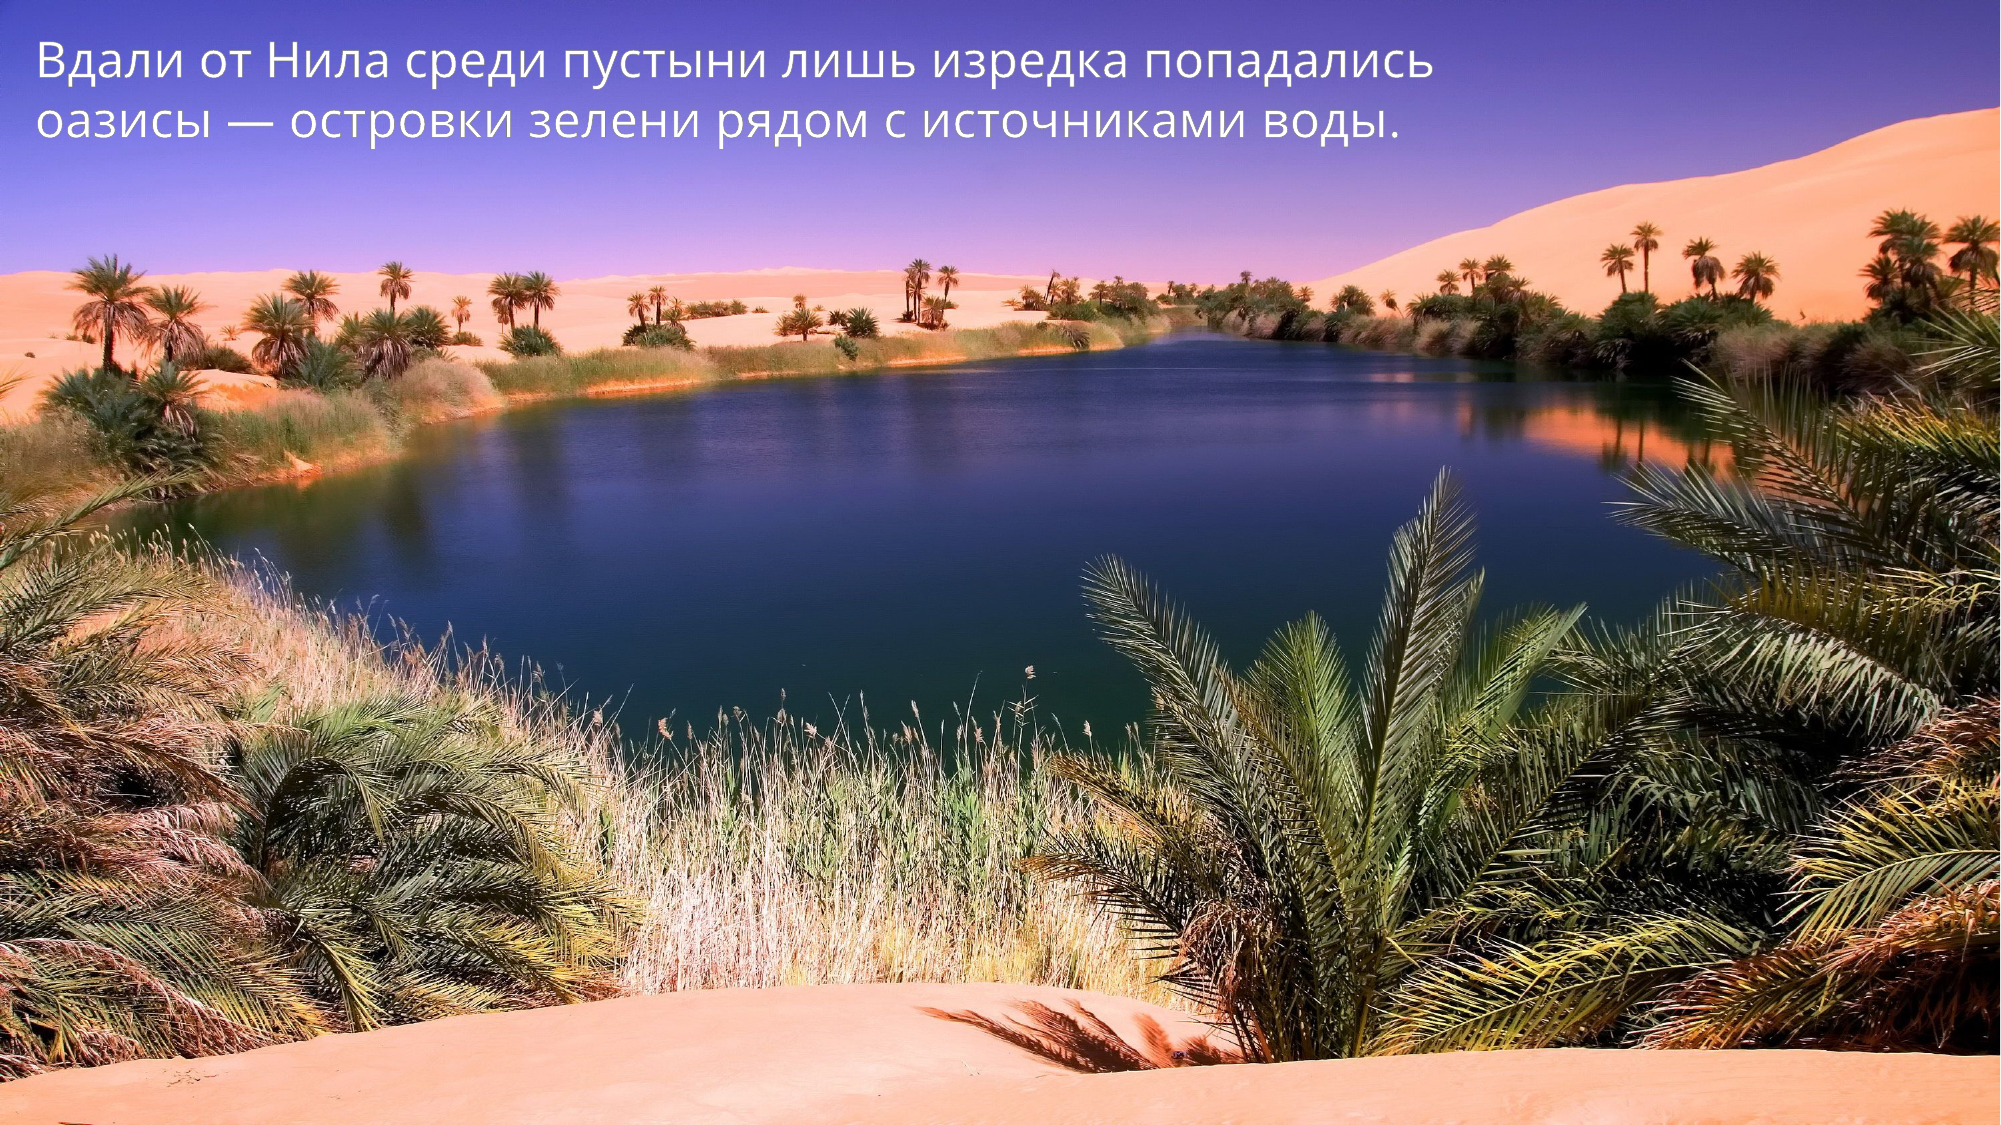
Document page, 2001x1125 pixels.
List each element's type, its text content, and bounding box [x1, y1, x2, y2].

picture [0, 0, 2001, 1125]
text_box Вдали от Нила среди пустыни лишь изредка попадались оазисы — островки зелени рядом с источниками воды. [20, 20, 1641, 155]
